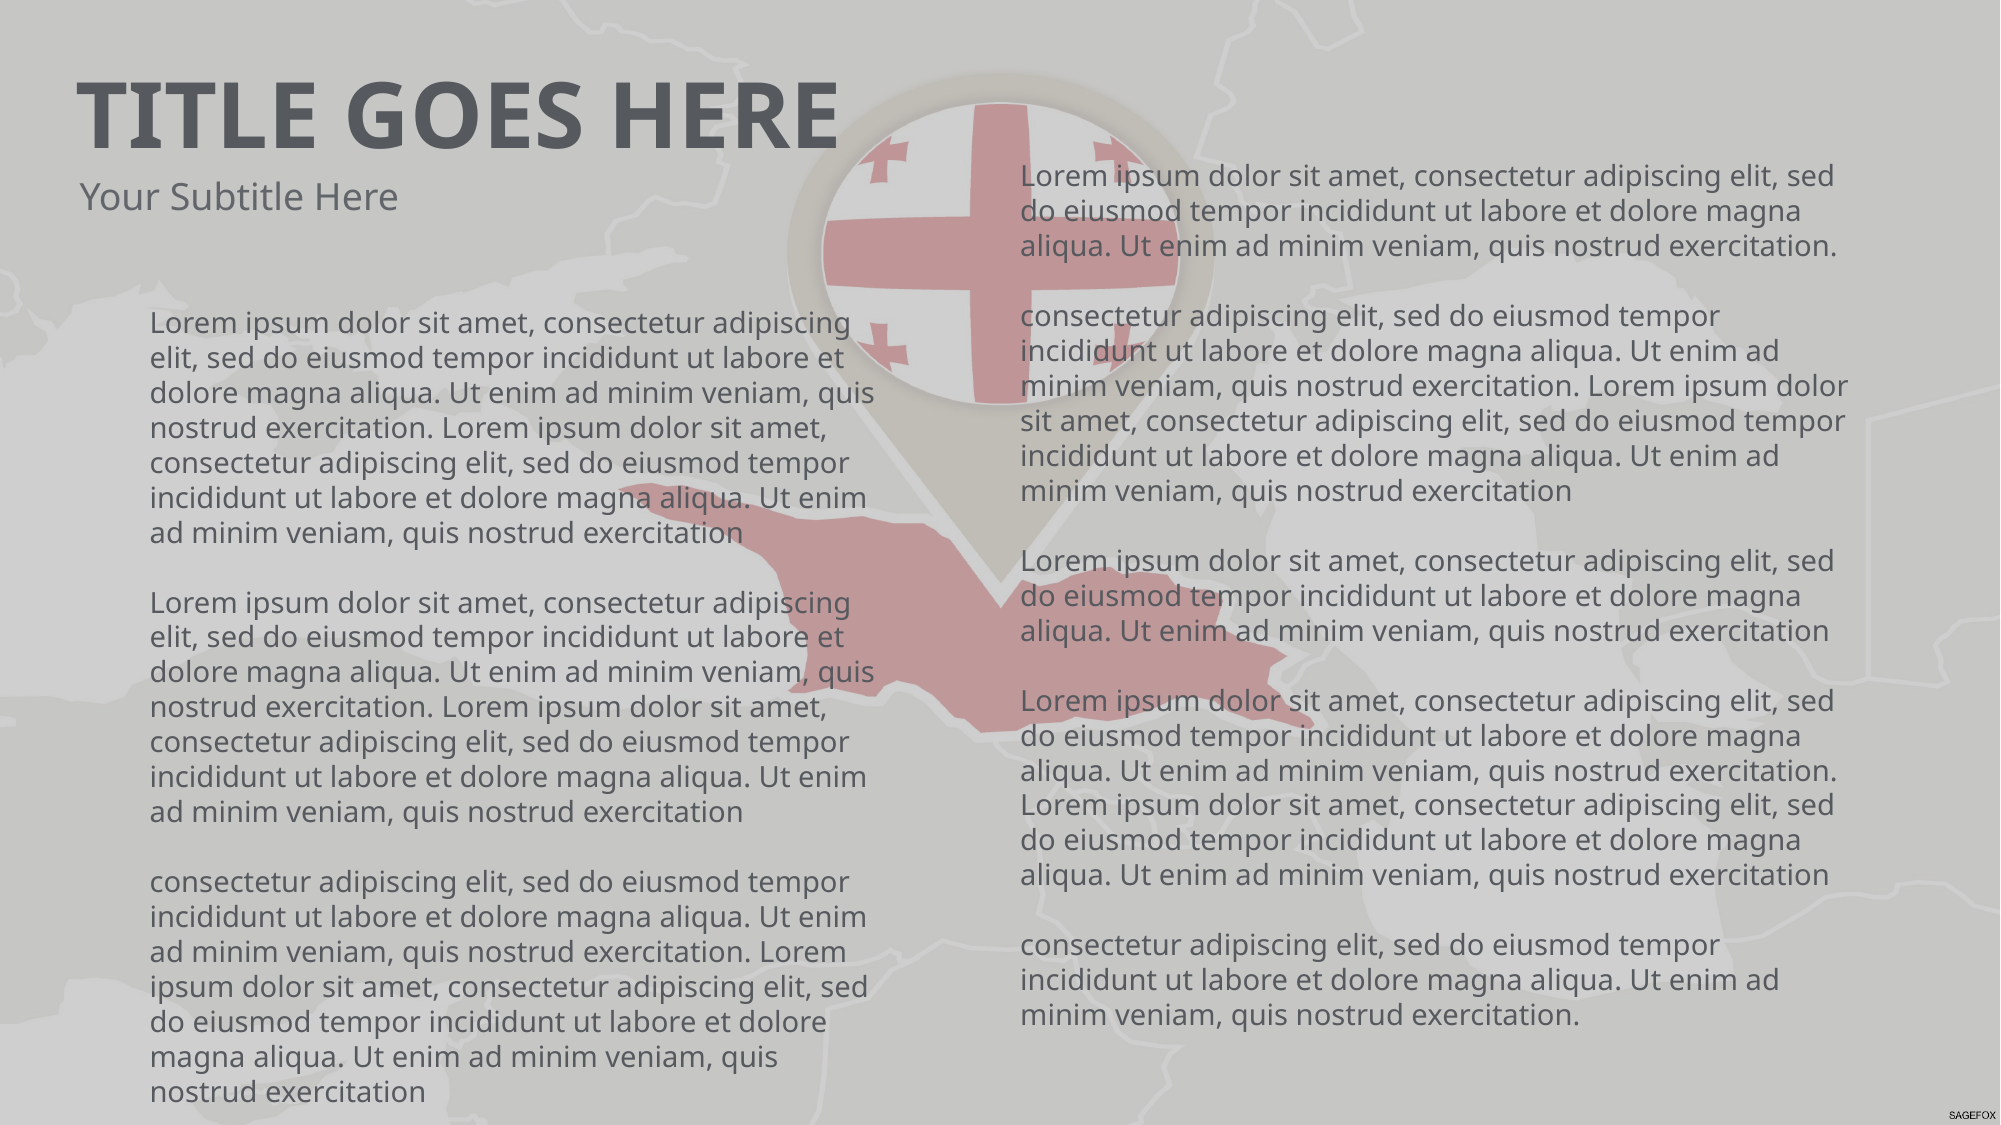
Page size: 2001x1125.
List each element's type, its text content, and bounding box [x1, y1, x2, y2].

text_box Lorem ipsum dolor sit amet, consectetur adipiscing elit, sed do eiusmod tempor incididunt ut labore et dolore magna aliqua. Ut enim ad minim veniam, quis nostrud exercitation. consectetur adipiscing elit, sed do eiusmod tempor incididunt ut labore et dolore magna aliqua. Ut enim ad minim veniam, quis nostrud exercitation. Lorem ipsum dolor sit amet, consectetur adipiscing elit, sed do eiusmod tempor incididunt ut labore et dolore magna aliqua. Ut enim ad minim veniam, quis nostrud exercitation Lorem ipsum dolor sit amet, consectetur adipiscing elit, sed do eiusmod tempor incididunt ut labore et dolore magna aliqua. Ut enim ad minim veniam, quis nostrud exercitation Lorem ipsum dolor sit amet, consectetur adipiscing elit, sed do eiusmod tempor incididunt ut labore et dolore magna aliqua. Ut enim ad minim veniam, quis nostrud exercitation. Lorem ipsum dolor sit amet, consectetur adipiscing elit, sed do eiusmod tempor incididunt ut labore et dolore magna aliqua. Ut enim ad minim veniam, quis nostrud exercitation consectetur adipiscing elit, sed do eiusmod tempor incididunt ut labore et dolore magna aliqua. Ut enim ad minim veniam, quis nostrud exercitation. [1005, 150, 1876, 1039]
picture [1925, 0, 2001, 1125]
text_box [60, 49, 1020, 227]
text_box Lorem ipsum dolor sit amet, consectetur adipiscing elit, sed do eiusmod tempor incididunt ut labore et dolore magna aliqua. Ut enim ad minim veniam, quis nostrud exercitation. Lorem ipsum dolor sit amet, consectetur adipiscing elit, sed do eiusmod tempor incididunt ut labore et dolore magna aliqua. Ut enim ad minim veniam, quis nostrud exercitation Lorem ipsum dolor sit amet, consectetur adipiscing elit, sed do eiusmod tempor incididunt ut labore et dolore magna aliqua. Ut enim ad minim veniam, quis nostrud exercitation. Lorem ipsum dolor sit amet, consectetur adipiscing elit, sed do eiusmod tempor incididunt ut labore et dolore magna aliqua. Ut enim ad minim veniam, quis nostrud exercitation consectetur adipiscing elit, sed do eiusmod tempor incididunt ut labore et dolore magna aliqua. Ut enim ad minim veniam, quis nostrud exercitation. Lorem ipsum dolor sit amet, consectetur adipiscing elit, sed do eiusmod tempor incididunt ut labore et dolore magna aliqua. Ut enim ad minim veniam, quis nostrud exercitation [134, 296, 897, 1125]
